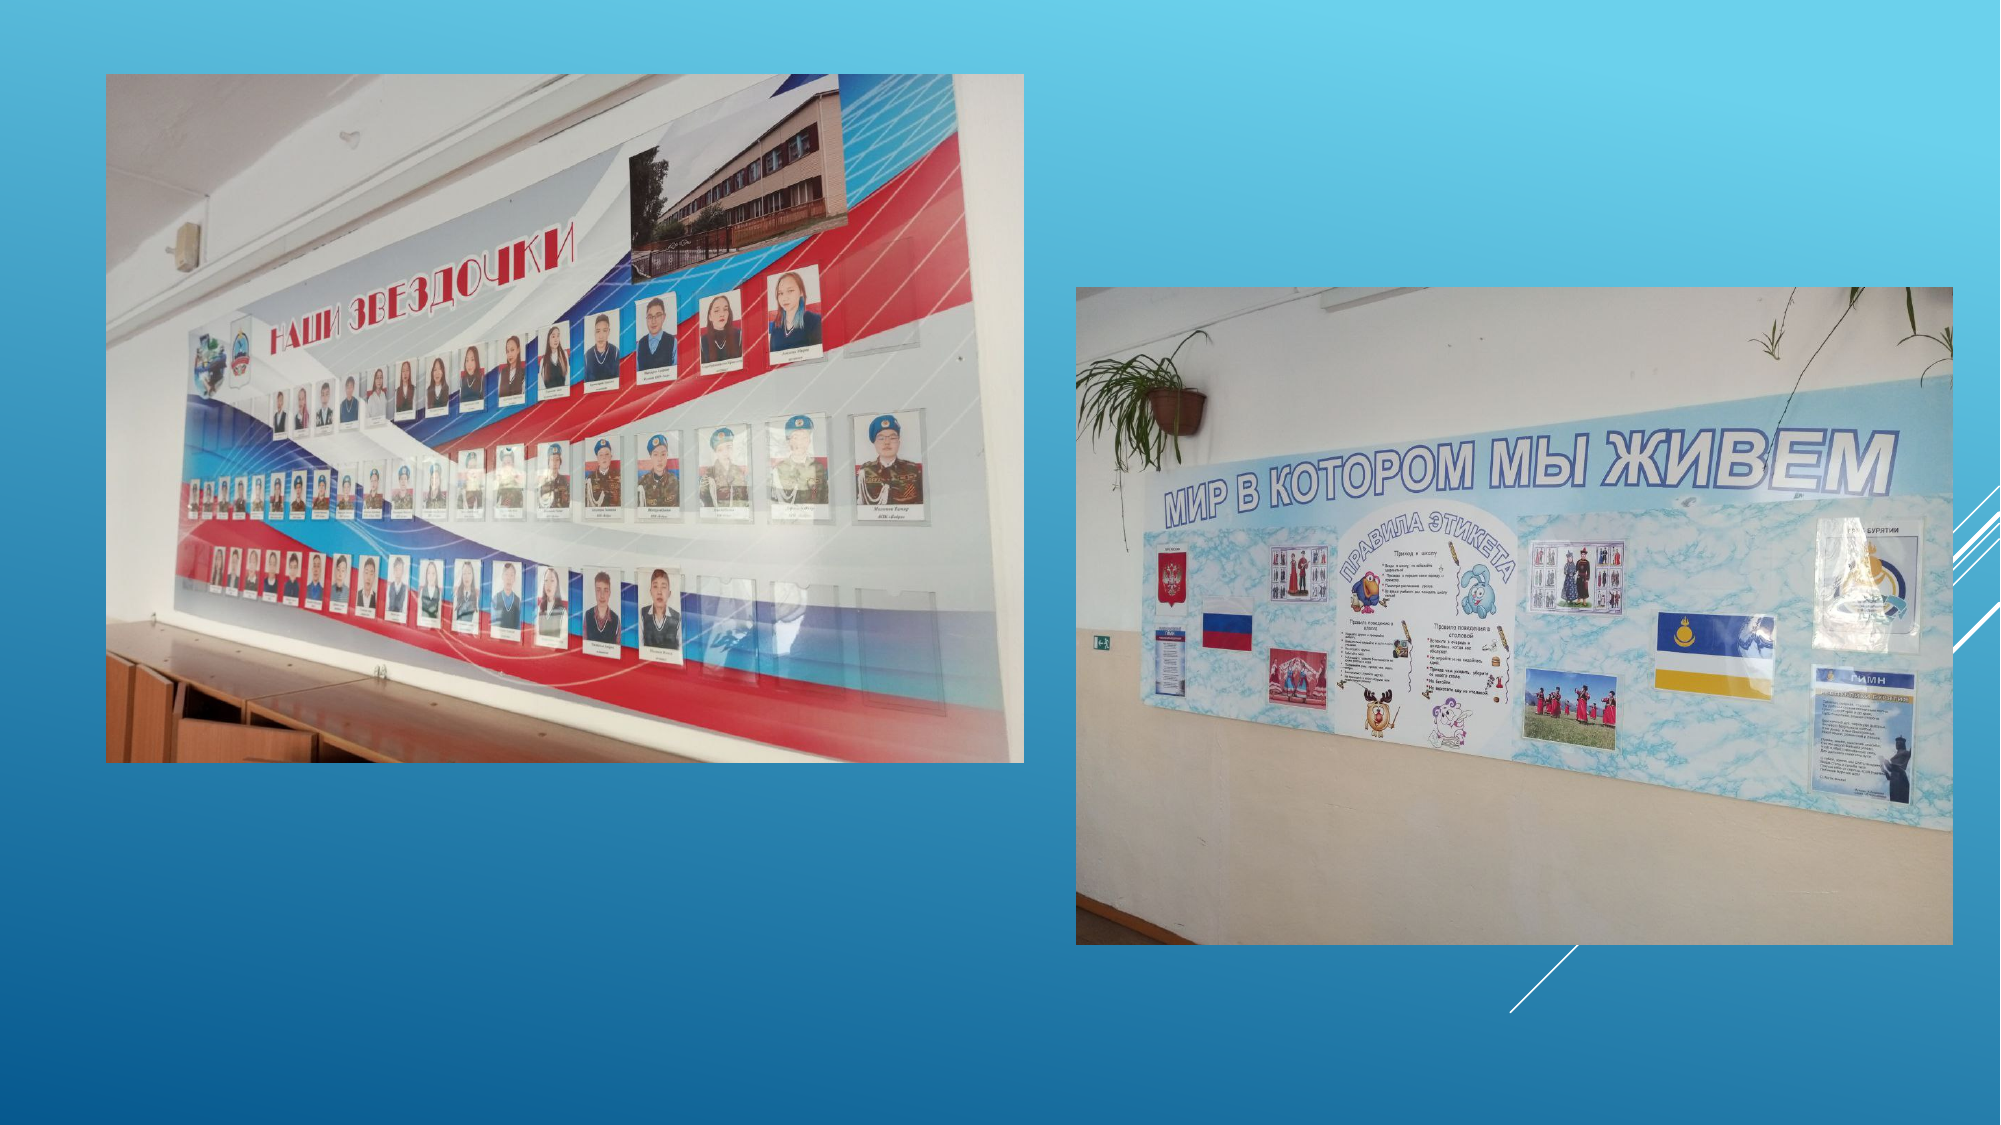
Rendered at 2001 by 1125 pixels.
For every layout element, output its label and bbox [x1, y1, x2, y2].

list [105, 74, 1024, 763]
picture [1076, 287, 1953, 946]
